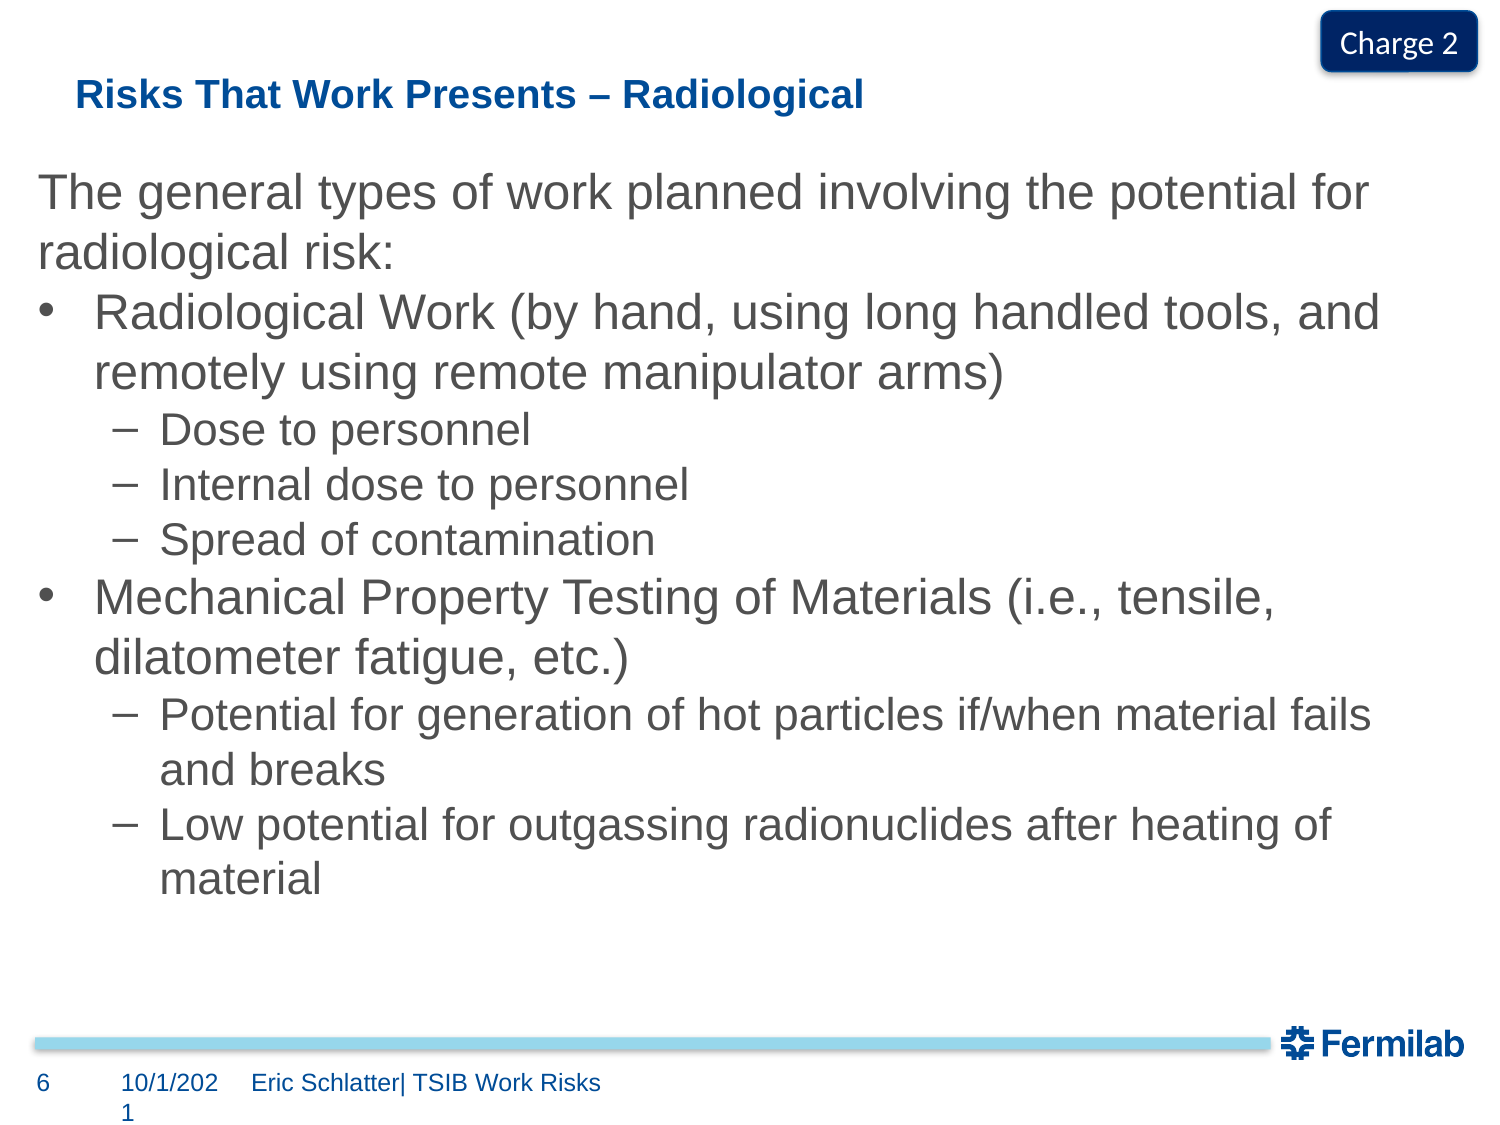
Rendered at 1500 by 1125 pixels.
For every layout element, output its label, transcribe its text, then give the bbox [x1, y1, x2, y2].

picture [1281, 1026, 1464, 1060]
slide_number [120, 1066, 232, 1107]
slide_number 6 [36, 1066, 105, 1106]
title Risks That Work Presents – Radiological [75, 46, 1500, 117]
footer Eric Schlatter| TSIB Work Risks [251, 1066, 1279, 1107]
text_box Charge 2 [1320, 10, 1479, 73]
list The general types of work planned involving the potential for radiological risk: Radiological Work (by hand, using long handled tools, and remotely using remote manipulator arms) Dose to personnel Internal dose to personnel Spread of contamination Mechanical Property Testing of Materials (i.e., tensile, dilatometer fatigue, etc.) Potential for generation of hot particles if/when material fails and breaks Low potential for outgassing radionuclides after heating of material [37, 159, 1461, 990]
